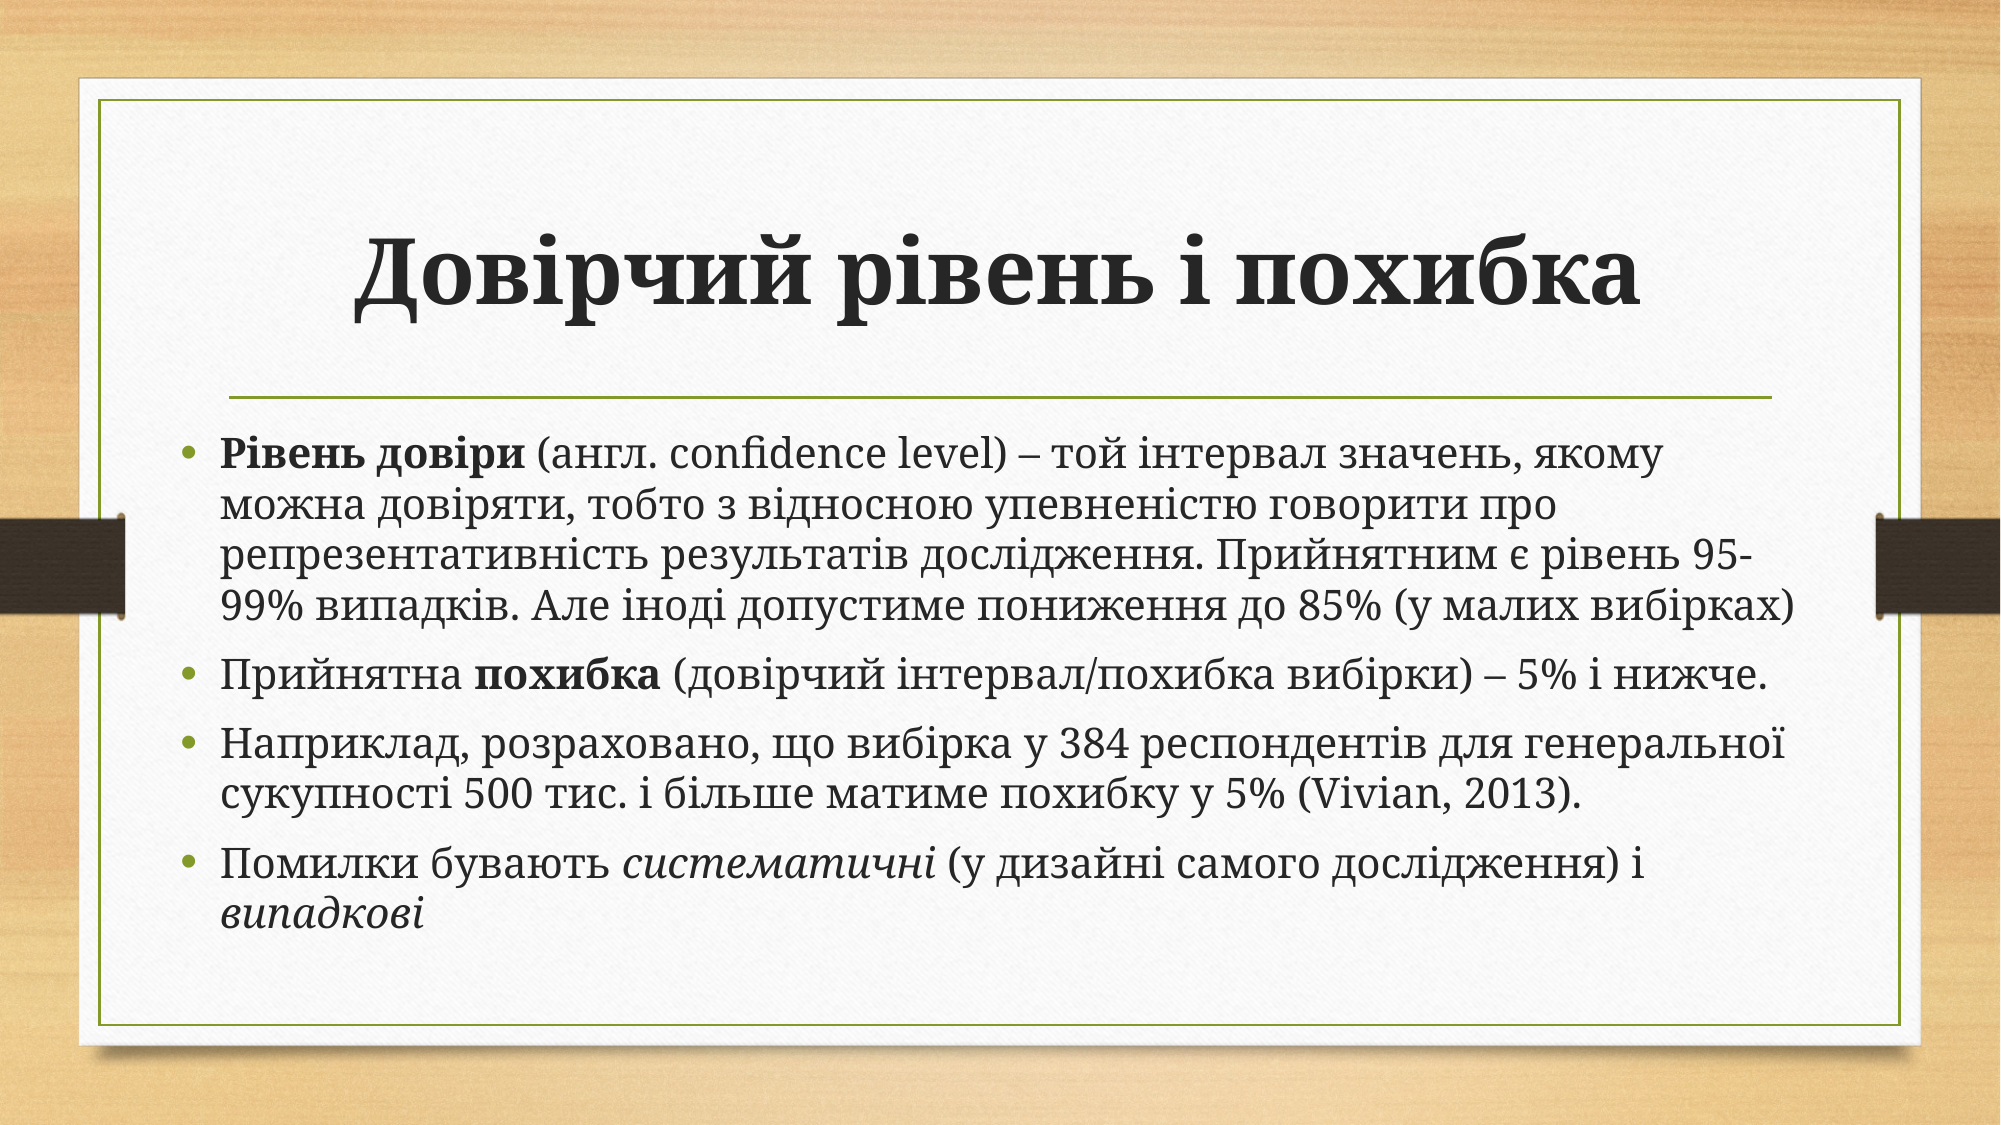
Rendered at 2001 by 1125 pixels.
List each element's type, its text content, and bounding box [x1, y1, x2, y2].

picture [0, 0, 2001, 1125]
list Рівень довіри (англ. confidence level) – той інтервал значень, якому можна довіряти, тобто з відносною упевненістю говорити про репрезентативність результатів дослідження. Прийнятним є рівень 95-99% випадків. Але іноді допустиме пониження до 85% (у малих вибірках) Прийнятна похибка (довірчий інтервал/похибка вибірки) – 5% і нижче. Наприклад, розраховано, що вибірка у 384 респондентів для генеральної сукупності 500 тис. і більше матиме похибку у 5% (Vivian, 2013). Помилки бувають систематичні (у дизайні самого дослідження) і випадкові [165, 419, 1820, 995]
title Довірчий рівень і похибка [212, 161, 1788, 375]
